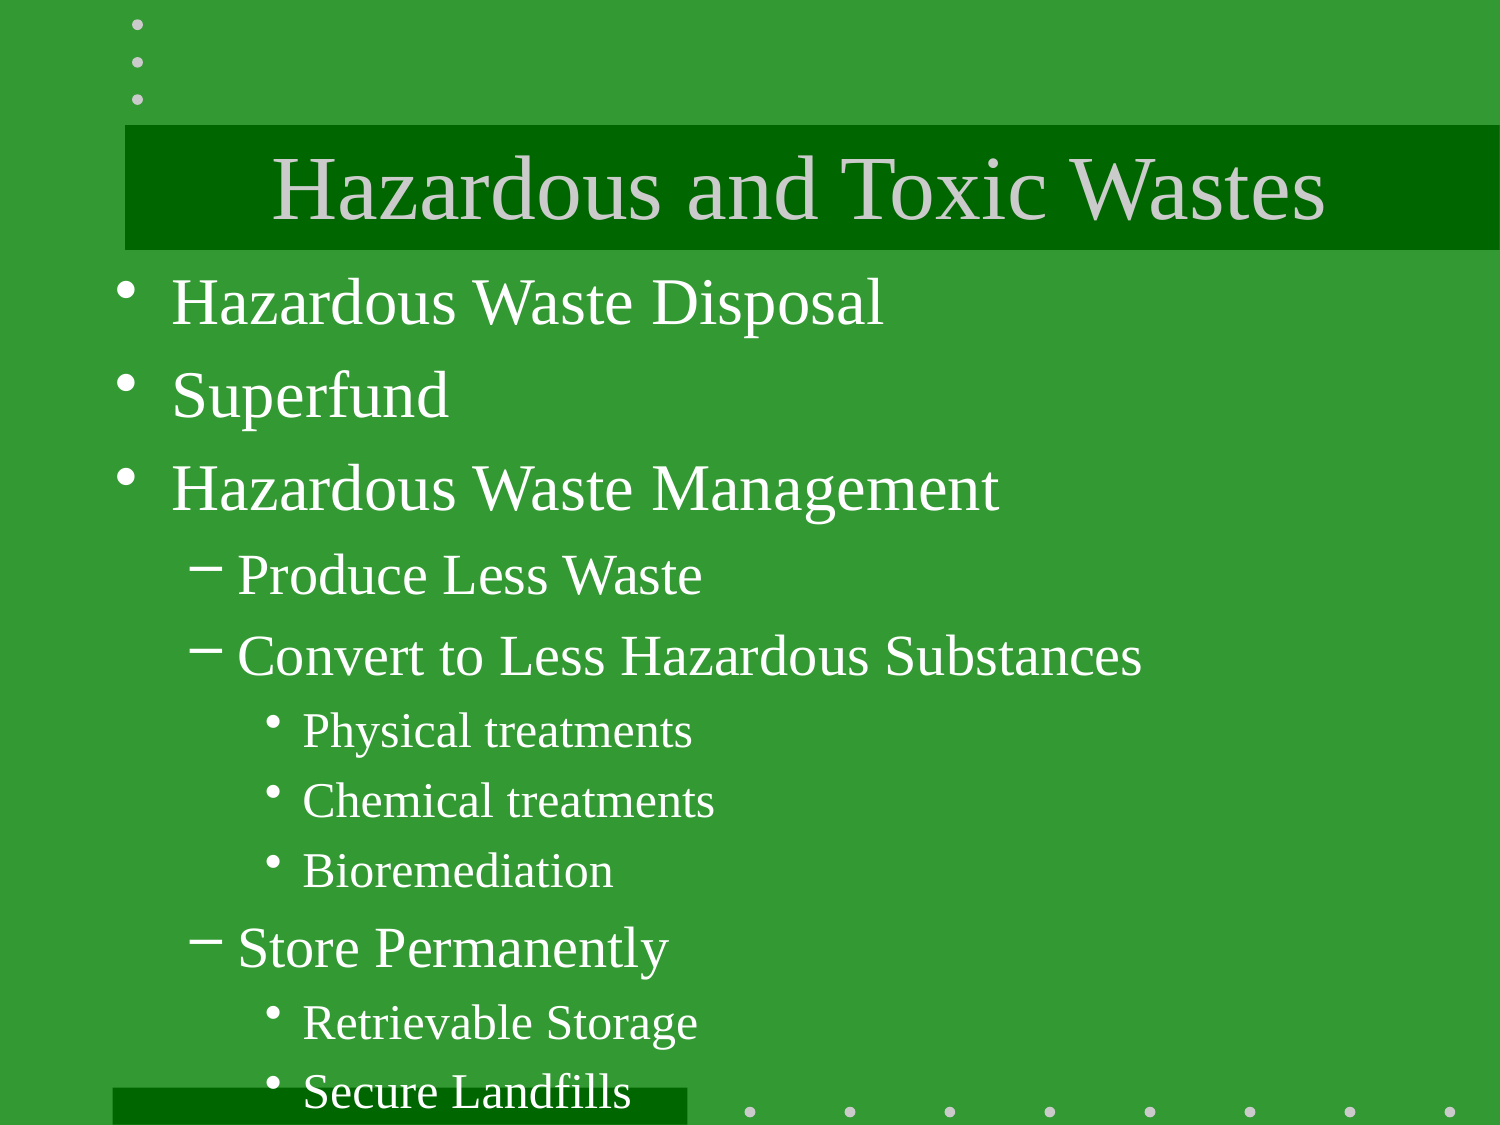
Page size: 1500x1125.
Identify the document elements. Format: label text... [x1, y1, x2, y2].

title Hazardous and Toxic Wastes [137, 174, 1463, 301]
list Hazardous Waste Disposal Superfund Hazardous Waste Management Produce Less Waste Convert to Less Hazardous Substances Physical treatments Chemical treatments Bioremediation Store Permanently Retrievable Storage Secure Landfills [99, 249, 1351, 1125]
